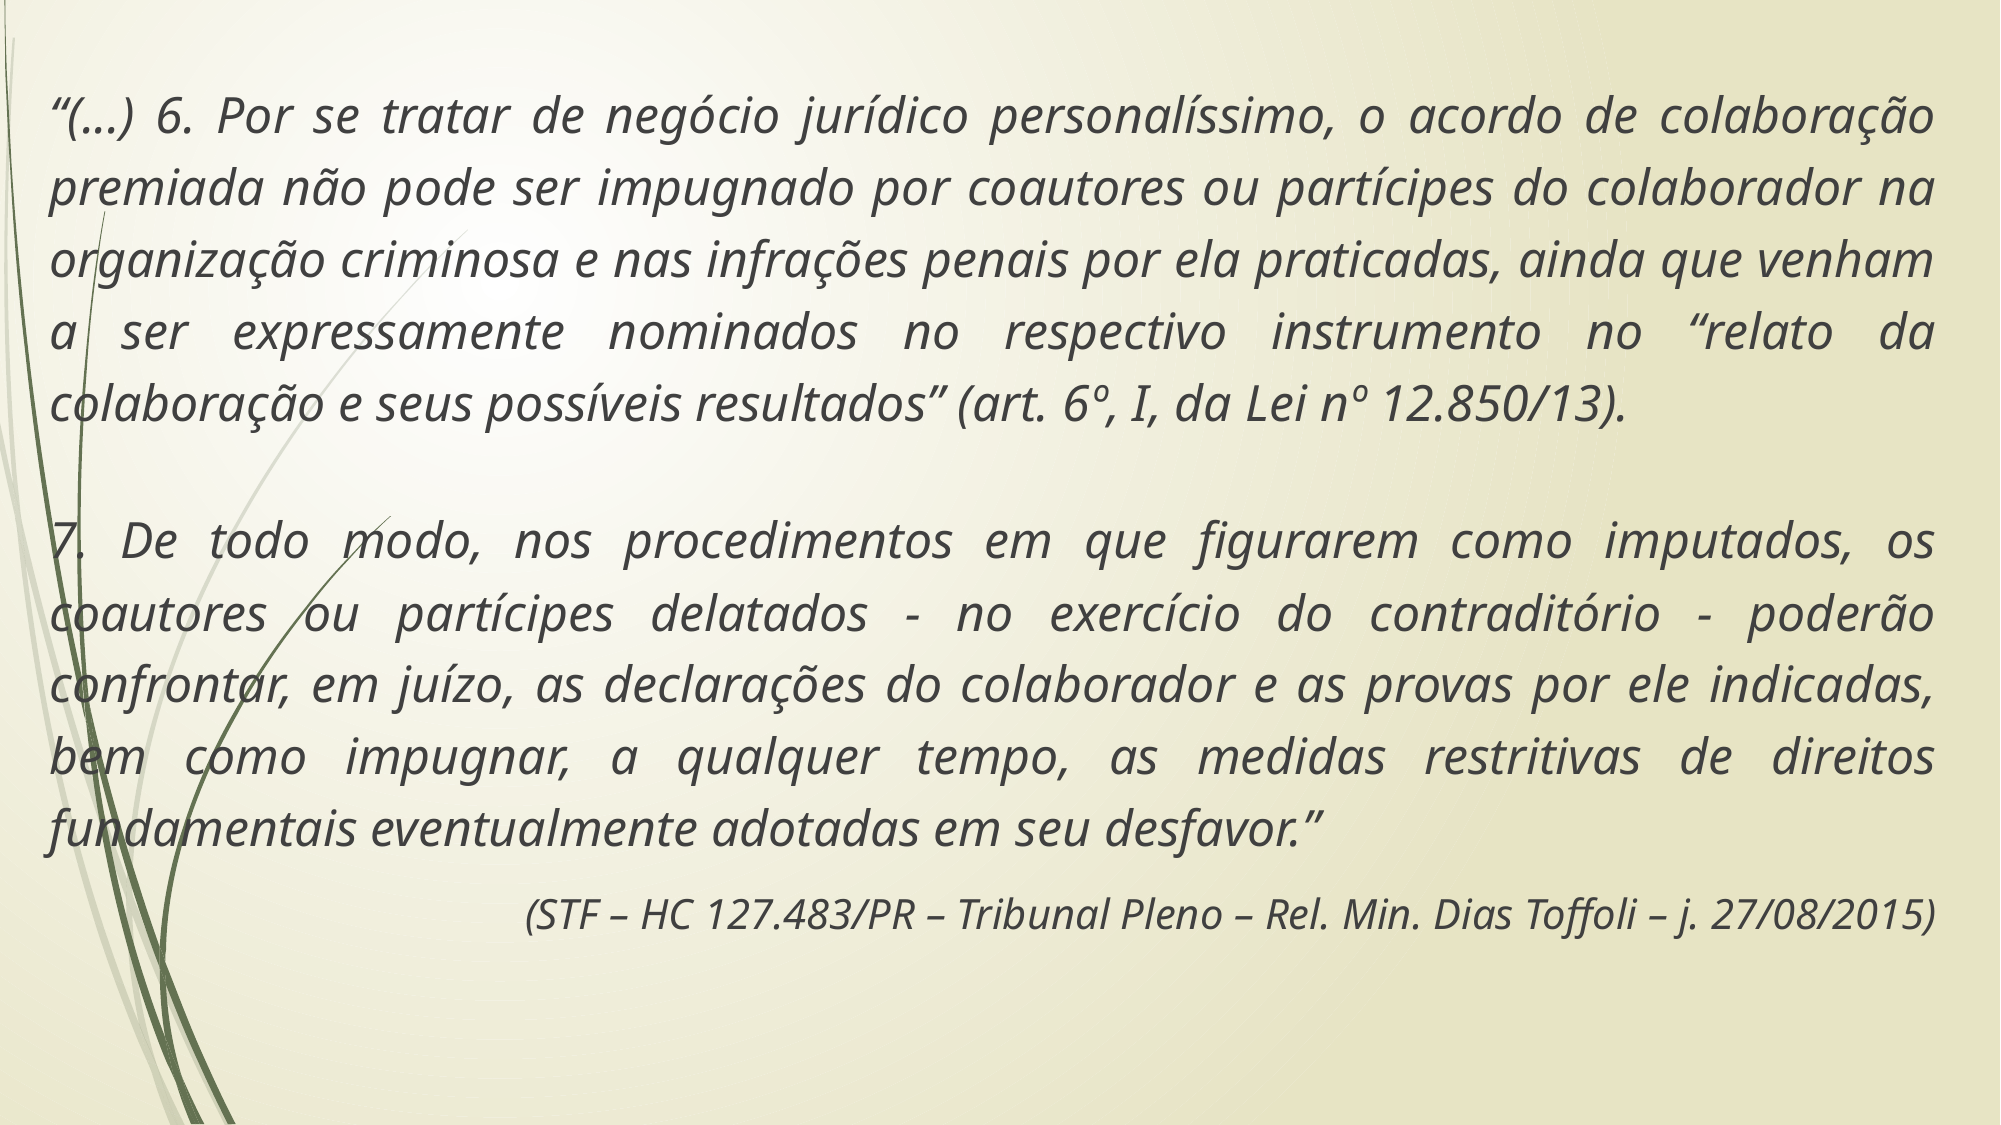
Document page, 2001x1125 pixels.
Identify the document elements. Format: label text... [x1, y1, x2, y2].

list “(...) 6. Por se tratar de negócio jurídico personalíssimo, o acordo de colaboração premiada não pode ser impugnado por coautores ou partícipes do colaborador na organização criminosa e nas infrações penais por ela praticadas, ainda que venham a ser expressamente nominados no respectivo instrumento no “relato da colaboração e seus possíveis resultados” (art. 6º, I, da Lei nº 12.850/13). 7. De todo modo, nos procedimentos em que figurarem como imputados, os coautores ou partícipes delatados - no exercício do contraditório - poderão confrontar, em juízo, as declarações do colaborador e as provas por ele indicadas, bem como impugnar, a qualquer tempo, as medidas restritivas de direitos fundamentais eventualmente adotadas em seu desfavor.” (STF – HC 127.483/PR – Tribunal Pleno – Rel. Min. Dias Toffoli – j. 27/08/2015) [34, 63, 1953, 970]
